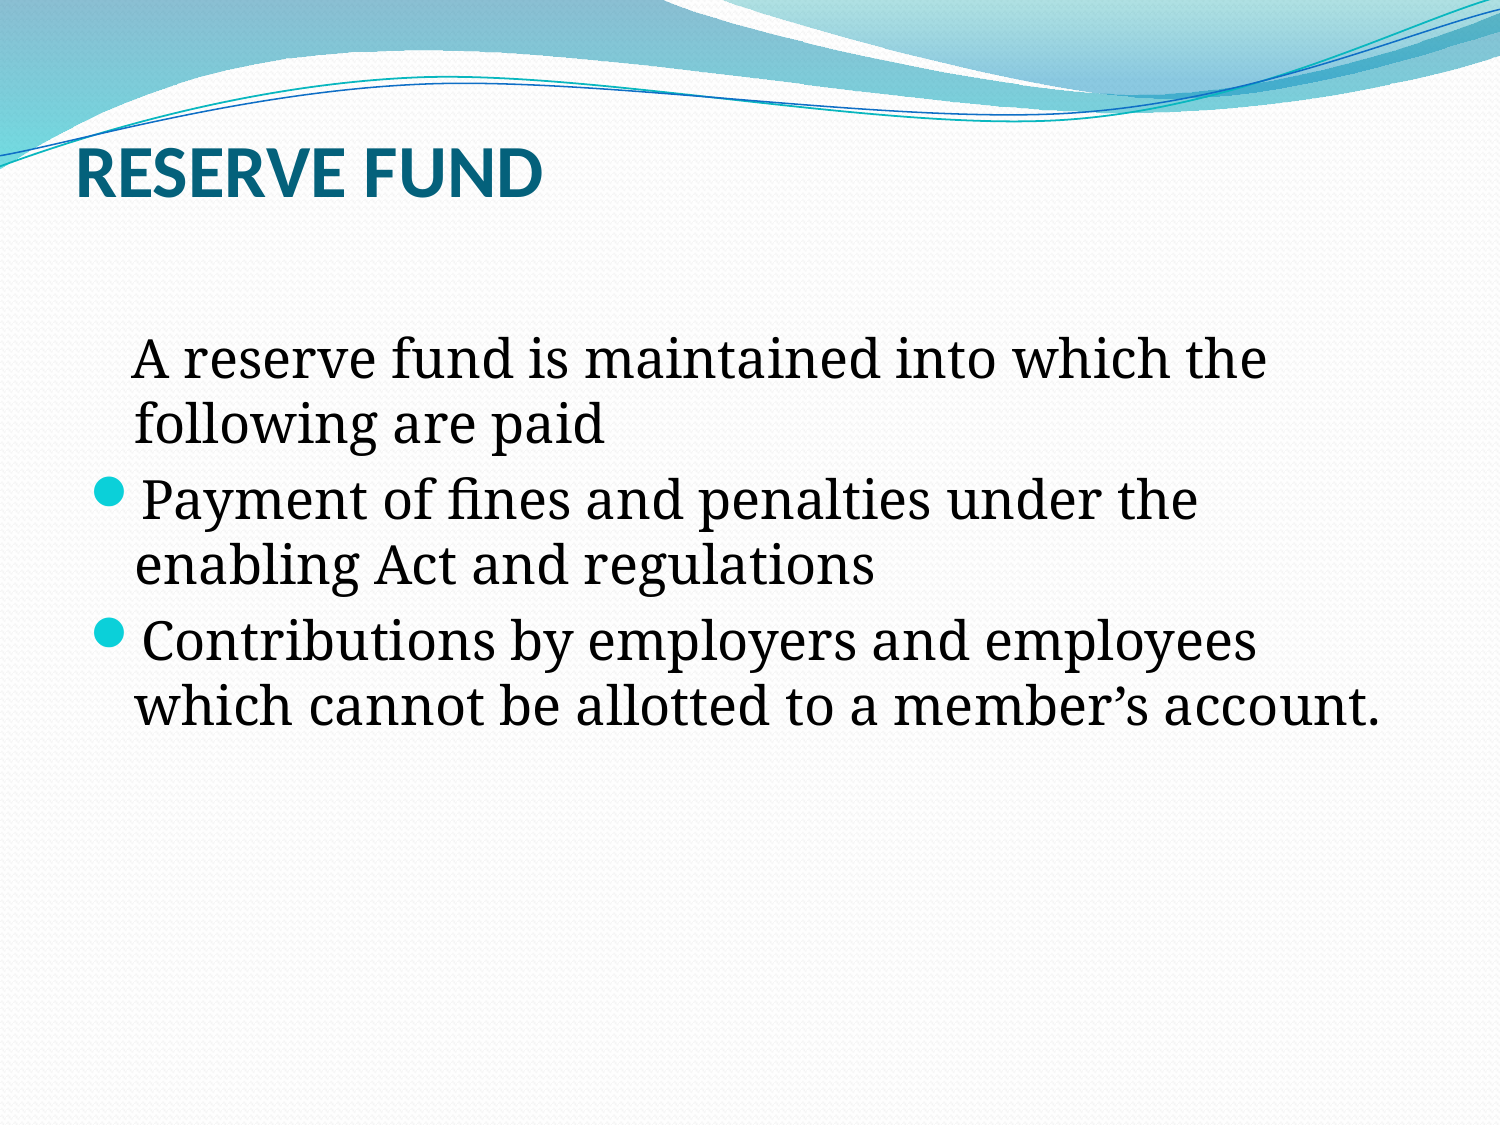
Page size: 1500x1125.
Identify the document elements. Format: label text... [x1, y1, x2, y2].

title RESERVE FUND [75, 115, 1425, 303]
list A reserve fund is maintained into which the following are paid Payment of fines and penalties under the enabling Act and regulations Contributions by employers and employees which cannot be allotted to a member’s account. [75, 317, 1425, 1038]
